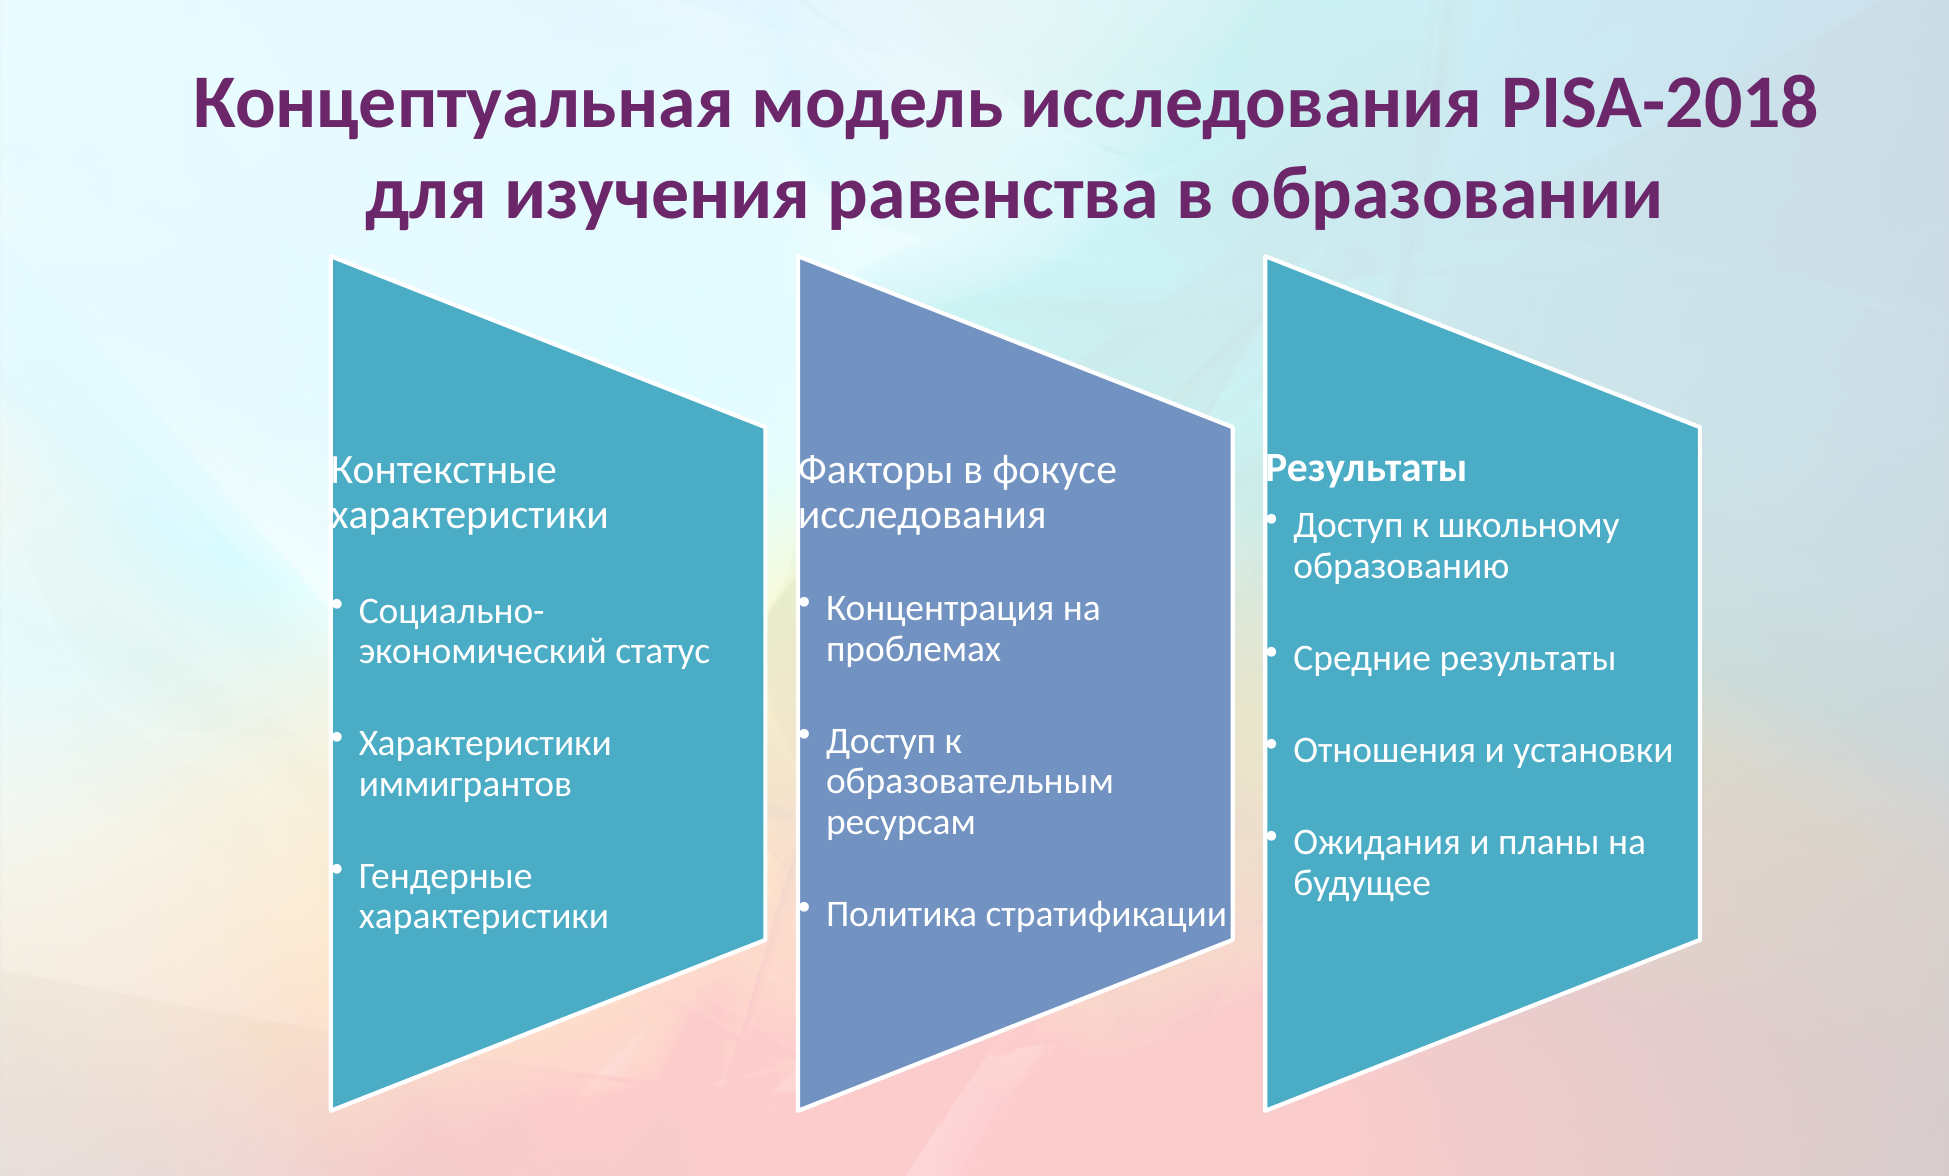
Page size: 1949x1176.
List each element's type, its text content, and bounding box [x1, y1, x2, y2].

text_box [330, 255, 1701, 1111]
title Концептуальная модель исследования PISA-2018 для изучения равенства в образовании [174, 28, 1856, 257]
